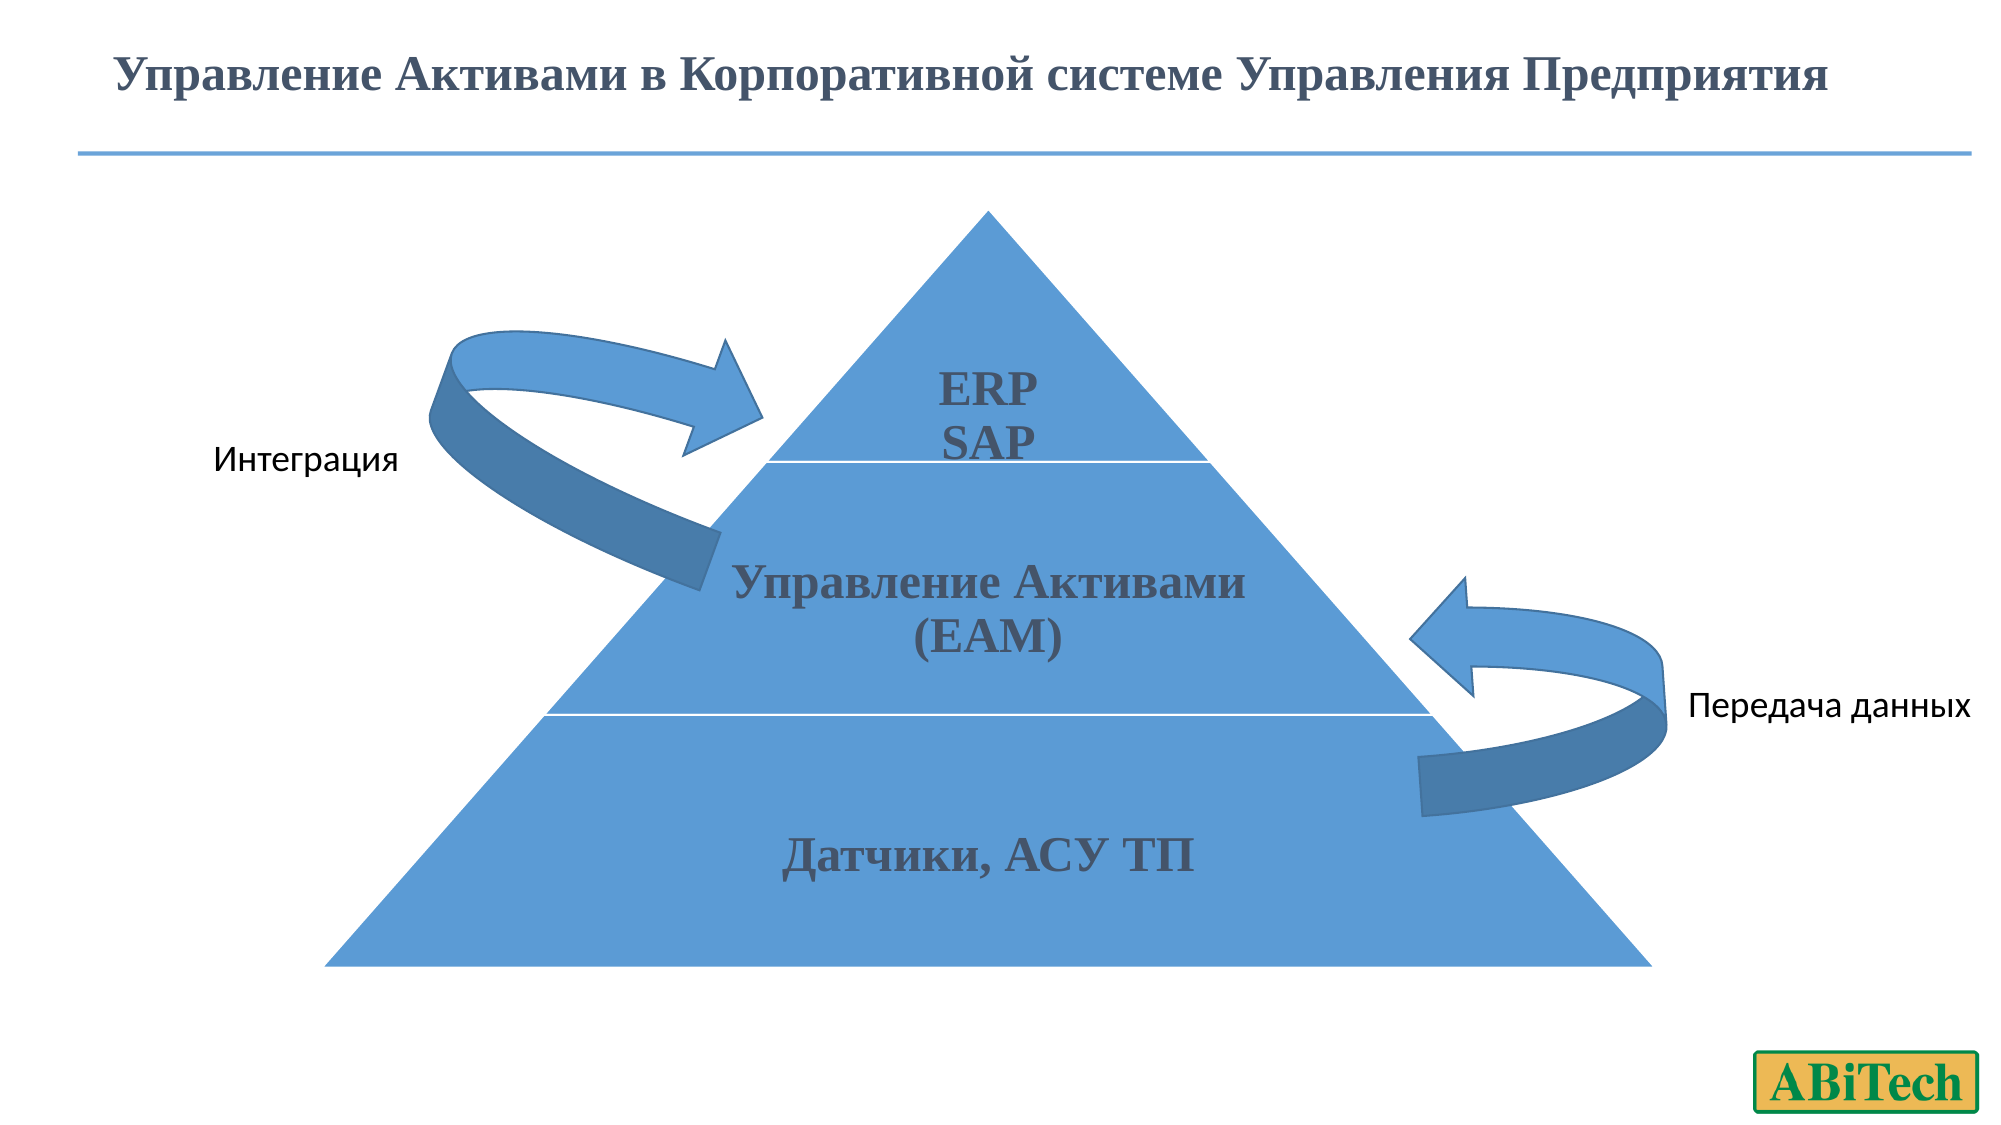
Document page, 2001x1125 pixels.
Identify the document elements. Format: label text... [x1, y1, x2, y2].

text_box [1656, 649, 1668, 750]
text_box Интеграция [198, 426, 321, 487]
picture [1740, 1044, 1991, 1119]
text_box Управление Активами в Корпоративной системе Управления Предприятия [30, 44, 1911, 102]
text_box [321, 208, 1656, 968]
text_box Передача данных [1673, 672, 1987, 733]
